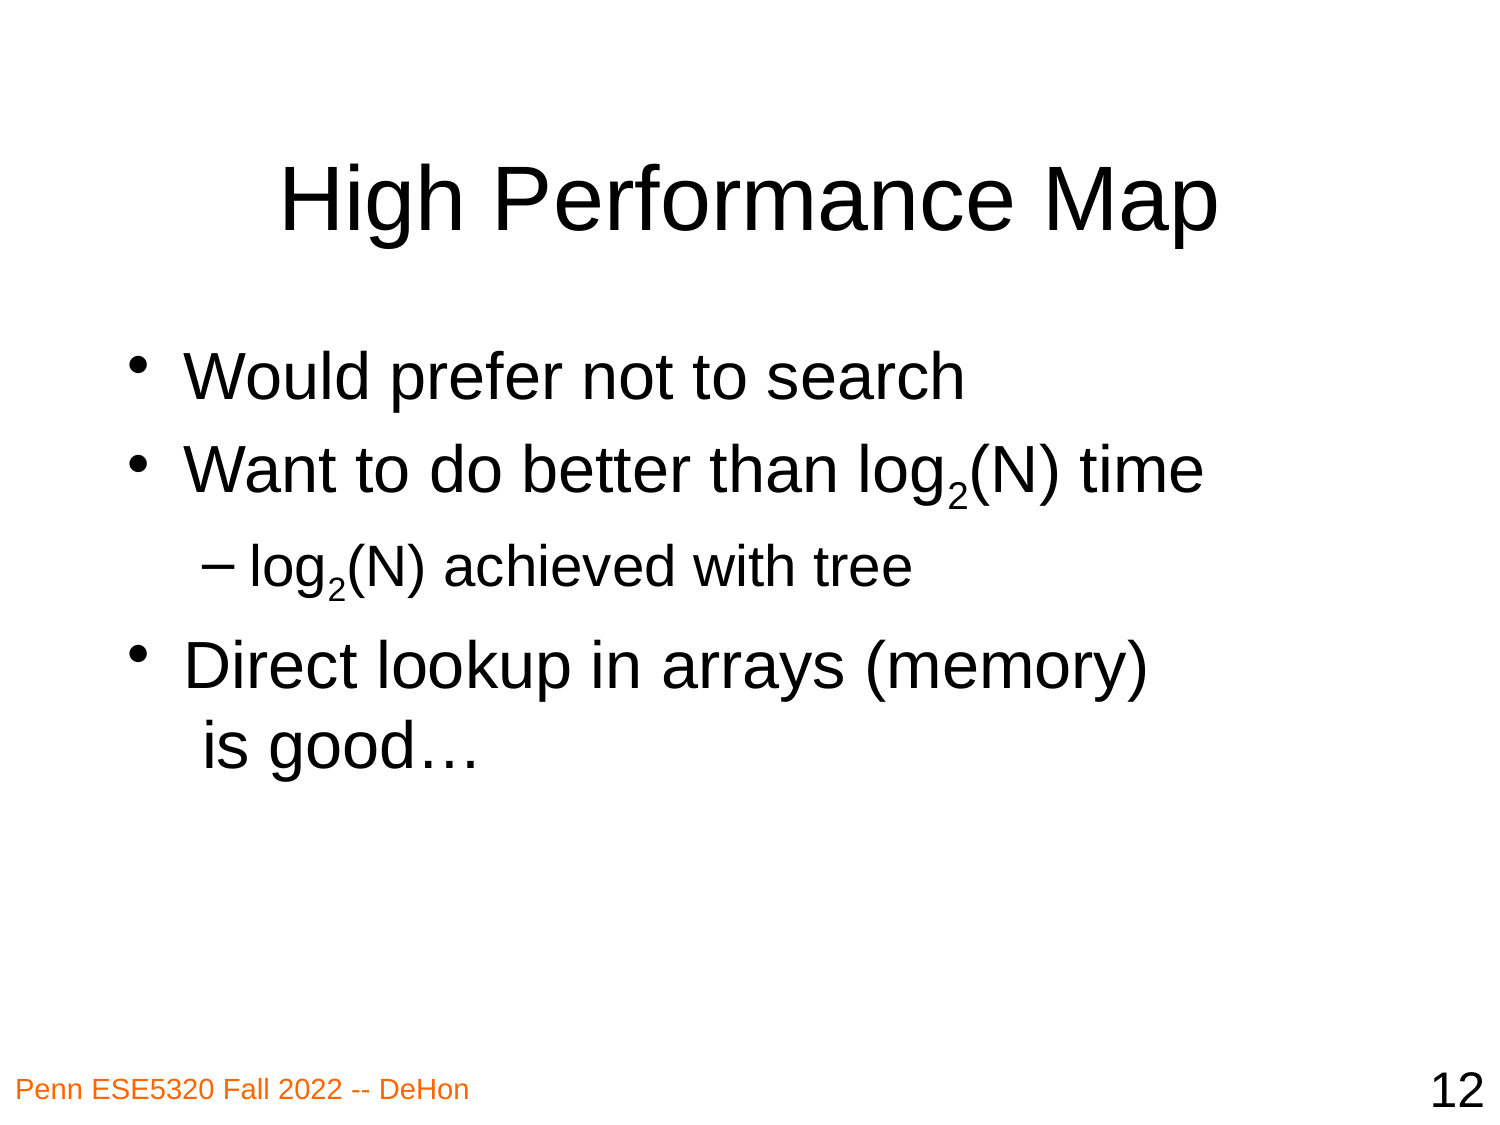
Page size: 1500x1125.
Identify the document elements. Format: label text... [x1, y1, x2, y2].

slide_number 12 [1187, 1049, 1500, 1125]
list Would prefer not to search Want to do better than log2(N) time log2(N) achieved with tree Direct lookup in arrays (memory) is good… [112, 324, 1388, 1001]
slide_number Penn ESE5320 Fall 2022 -- DeHon [0, 1062, 576, 1125]
title High Performance Map [112, 99, 1388, 288]
